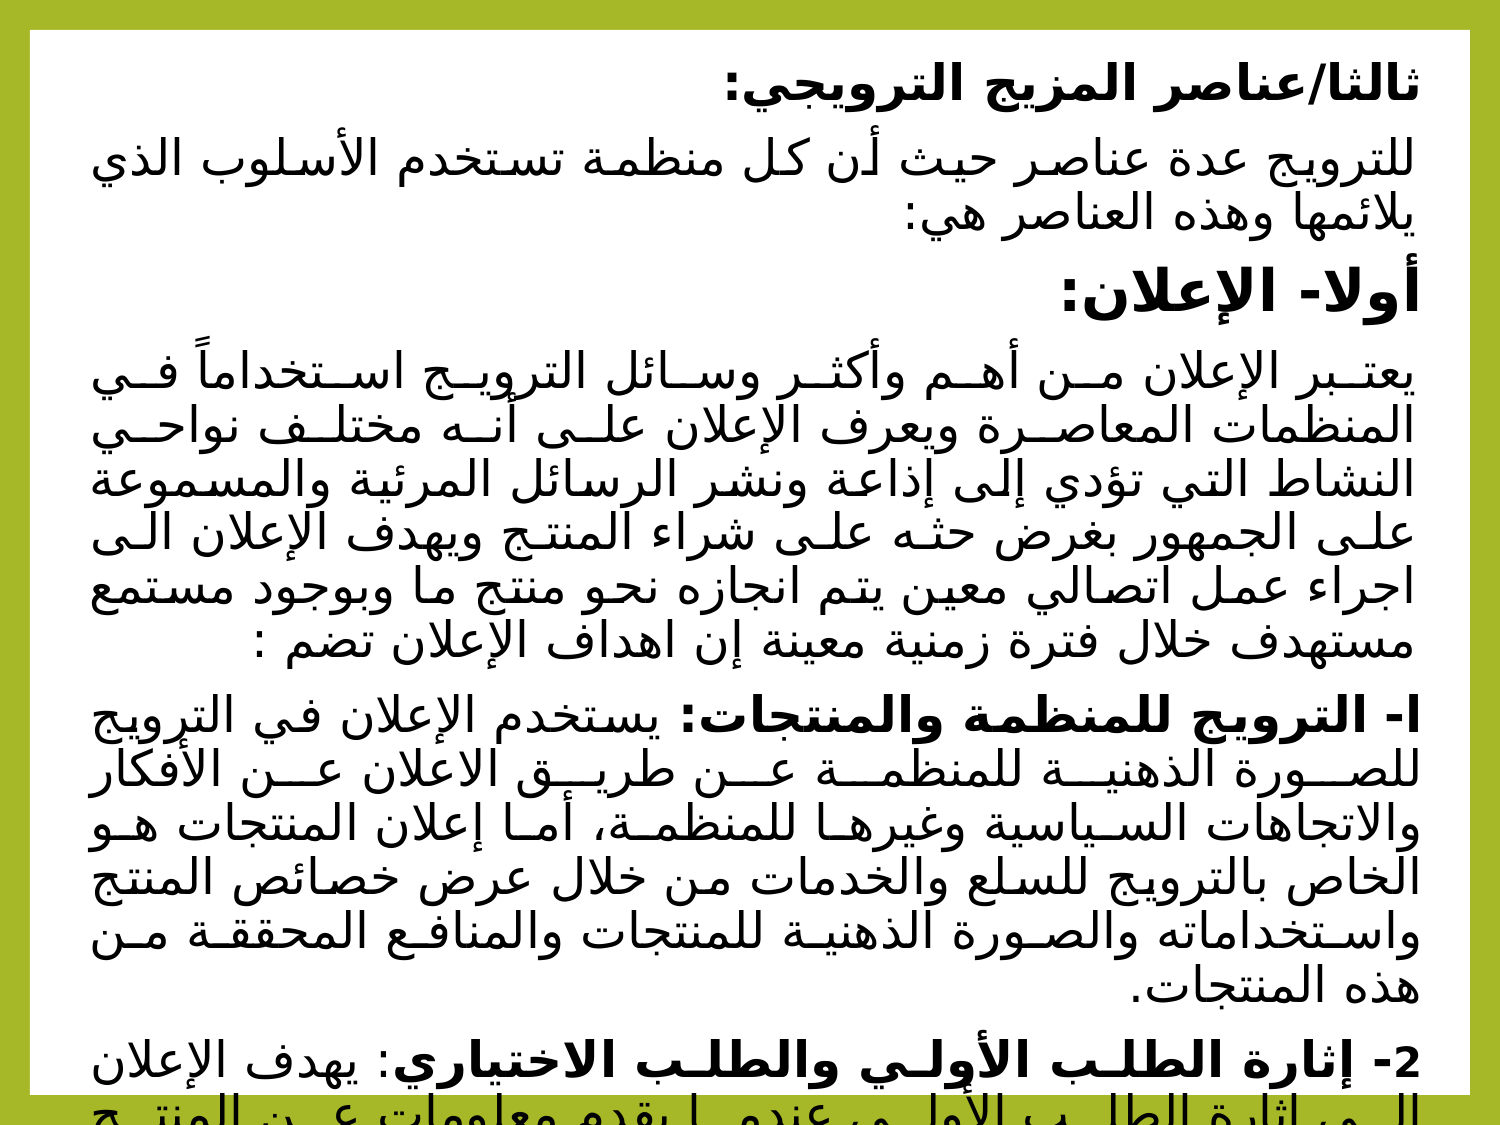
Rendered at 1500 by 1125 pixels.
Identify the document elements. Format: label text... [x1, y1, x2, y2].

list ثالثا/عناصر المزيج الترويجي: للترويج عدة عناصر حيث أن كل منظمة تستخدم الأسلوب الذي يلائمها وهذه العناصر هي: أولا- الإعلان: يعتبر الإعلان من أهم وأكثر وسائل الترويج استخداماً في المنظمات المعاصرة ويعرف الإعلان على أنه مختلف نواحي النشاط التي تؤدي إلى إذاعة ونشر الرسائل المرئية والمسموعة على الجمهور بغرض حثه على شراء المنتج ويهدف الإعلان الى اجراء عمل اتصالي معين يتم انجازه نحو منتج ما وبوجود مستمع مستهدف خلال فترة زمنية معينة إن اهداف الإعلان تضم : ا- الترويج للمنظمة والمنتجات: يستخدم الإعلان في الترويج للصورة الذهنية للمنظمة عن طريق الاعلان عن الأفكار والاتجاهات السياسية وغيرها للمنظمة، أما إعلان المنتجات هو الخاص بالترويج للسلع والخدمات من خلال عرض خصائص المنتج واستخداماته والصورة الذهنية للمنتجات والمنافع المحققة من هذه المنتجات. 2- إثارة الطلب الأولي والطلب الاختياري: يهدف الإعلان إلى إثارة الطلب الأولي عندما يقدم معلومات عن المنتج وخصائصه واستخداماته وأماكن تواجده خاصةً في حالة تقديم منتجات جديدة للسوق كما يهدف الإعلان إلى إثارة الطلب الاختياري عندما يركز على خصائص أو مزايا ماركة معين [71, 46, 1442, 1125]
